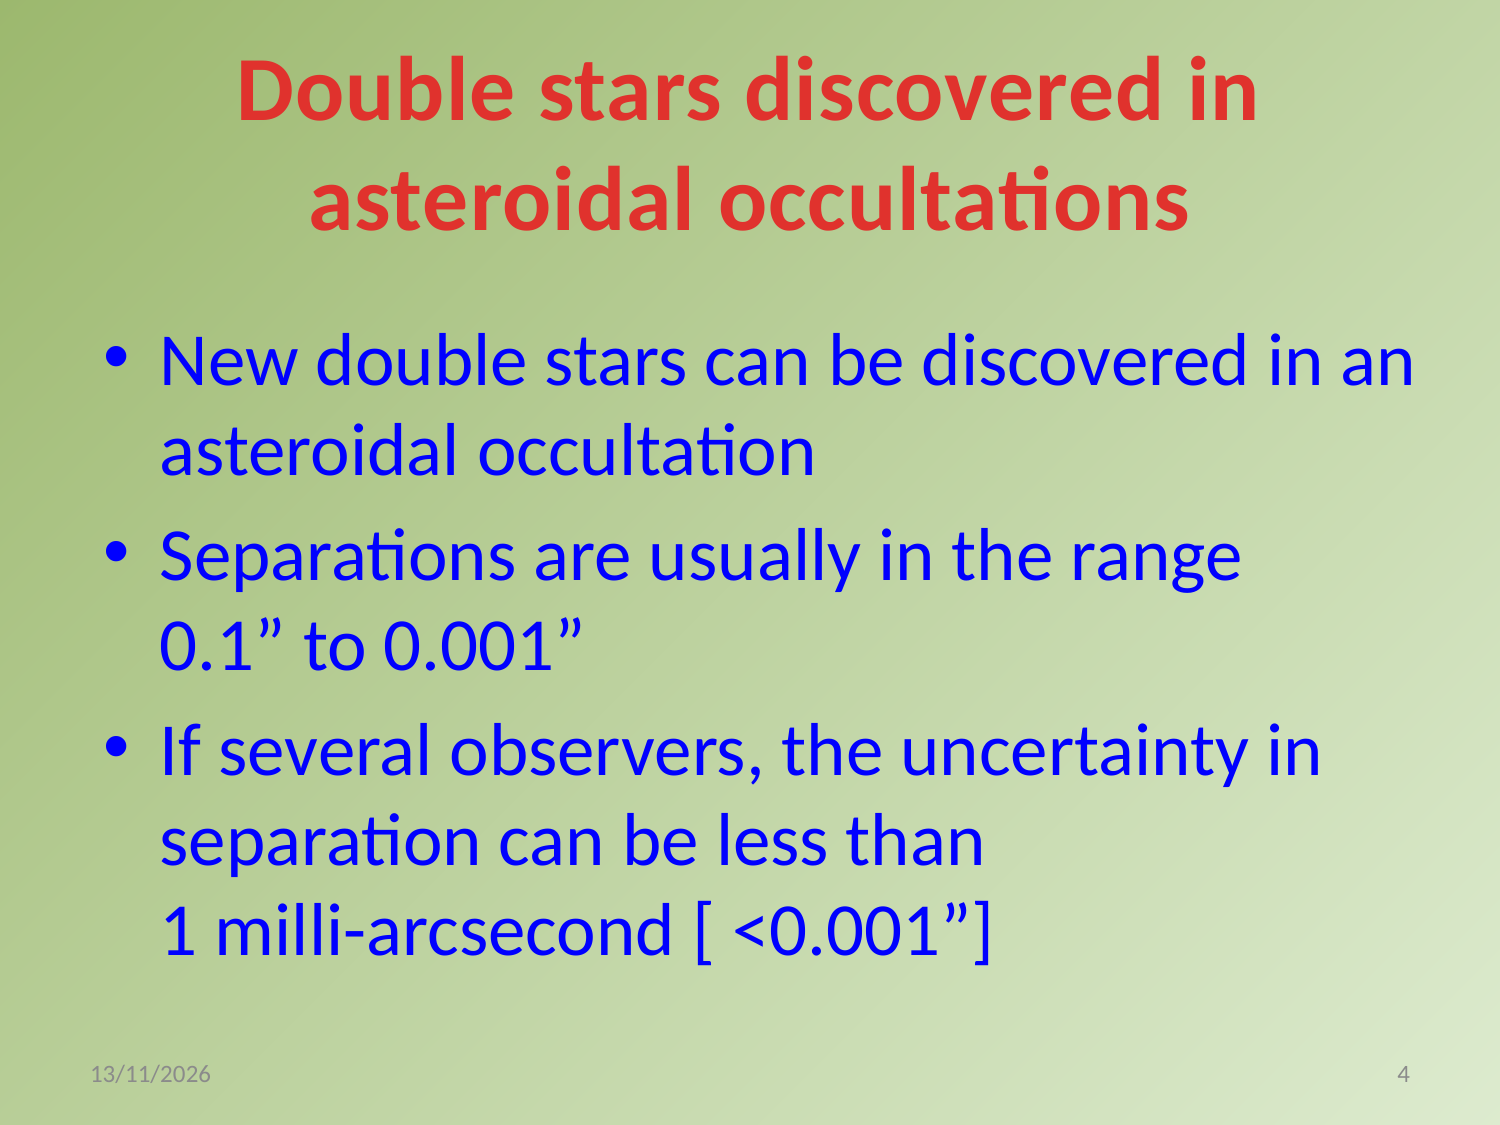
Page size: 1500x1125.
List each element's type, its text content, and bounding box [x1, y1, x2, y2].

title Double stars discovered in asteroidal occultations [74, 44, 1426, 233]
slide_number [75, 1042, 425, 1103]
slide_number 4 [1074, 1042, 1425, 1103]
list New double stars can be discovered in an asteroidal occultation Separations are usually in the range 0.1” to 0.001” If several observers, the uncertainty in separation can be less than 1 milli-arcsecond [ <0.001”] [88, 302, 1459, 1046]
